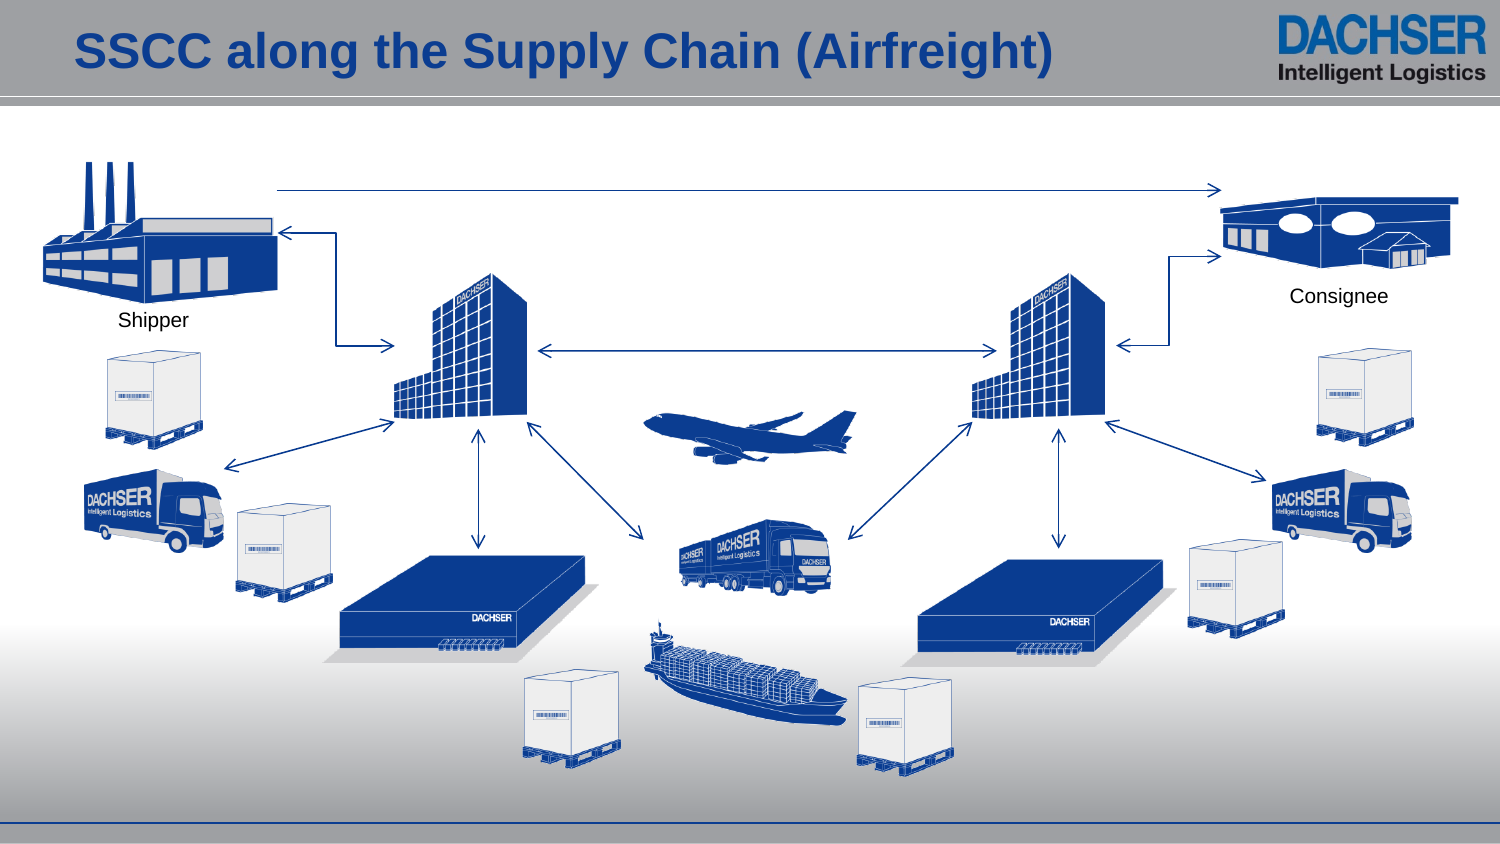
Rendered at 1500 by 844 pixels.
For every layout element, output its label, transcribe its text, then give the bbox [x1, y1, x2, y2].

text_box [1186, 539, 1285, 639]
picture [899, 559, 1177, 667]
picture [84, 468, 224, 553]
text_box Consignee [1266, 277, 1412, 315]
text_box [855, 677, 954, 777]
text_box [235, 503, 333, 603]
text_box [223, 421, 396, 470]
picture [322, 555, 600, 664]
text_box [277, 232, 396, 347]
picture [42, 161, 278, 305]
text_box Shipper [100, 312, 207, 339]
picture [972, 272, 1105, 419]
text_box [105, 350, 204, 450]
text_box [1104, 421, 1267, 482]
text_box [526, 421, 644, 541]
picture [394, 272, 527, 419]
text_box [643, 409, 857, 727]
picture [1279, 14, 1486, 84]
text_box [522, 669, 621, 769]
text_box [1316, 348, 1414, 448]
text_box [1115, 256, 1222, 346]
picture [1218, 196, 1459, 269]
title SSCC along the Supply Chain (Airfreight) [59, 9, 1205, 88]
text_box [847, 421, 973, 541]
picture [1272, 468, 1412, 553]
